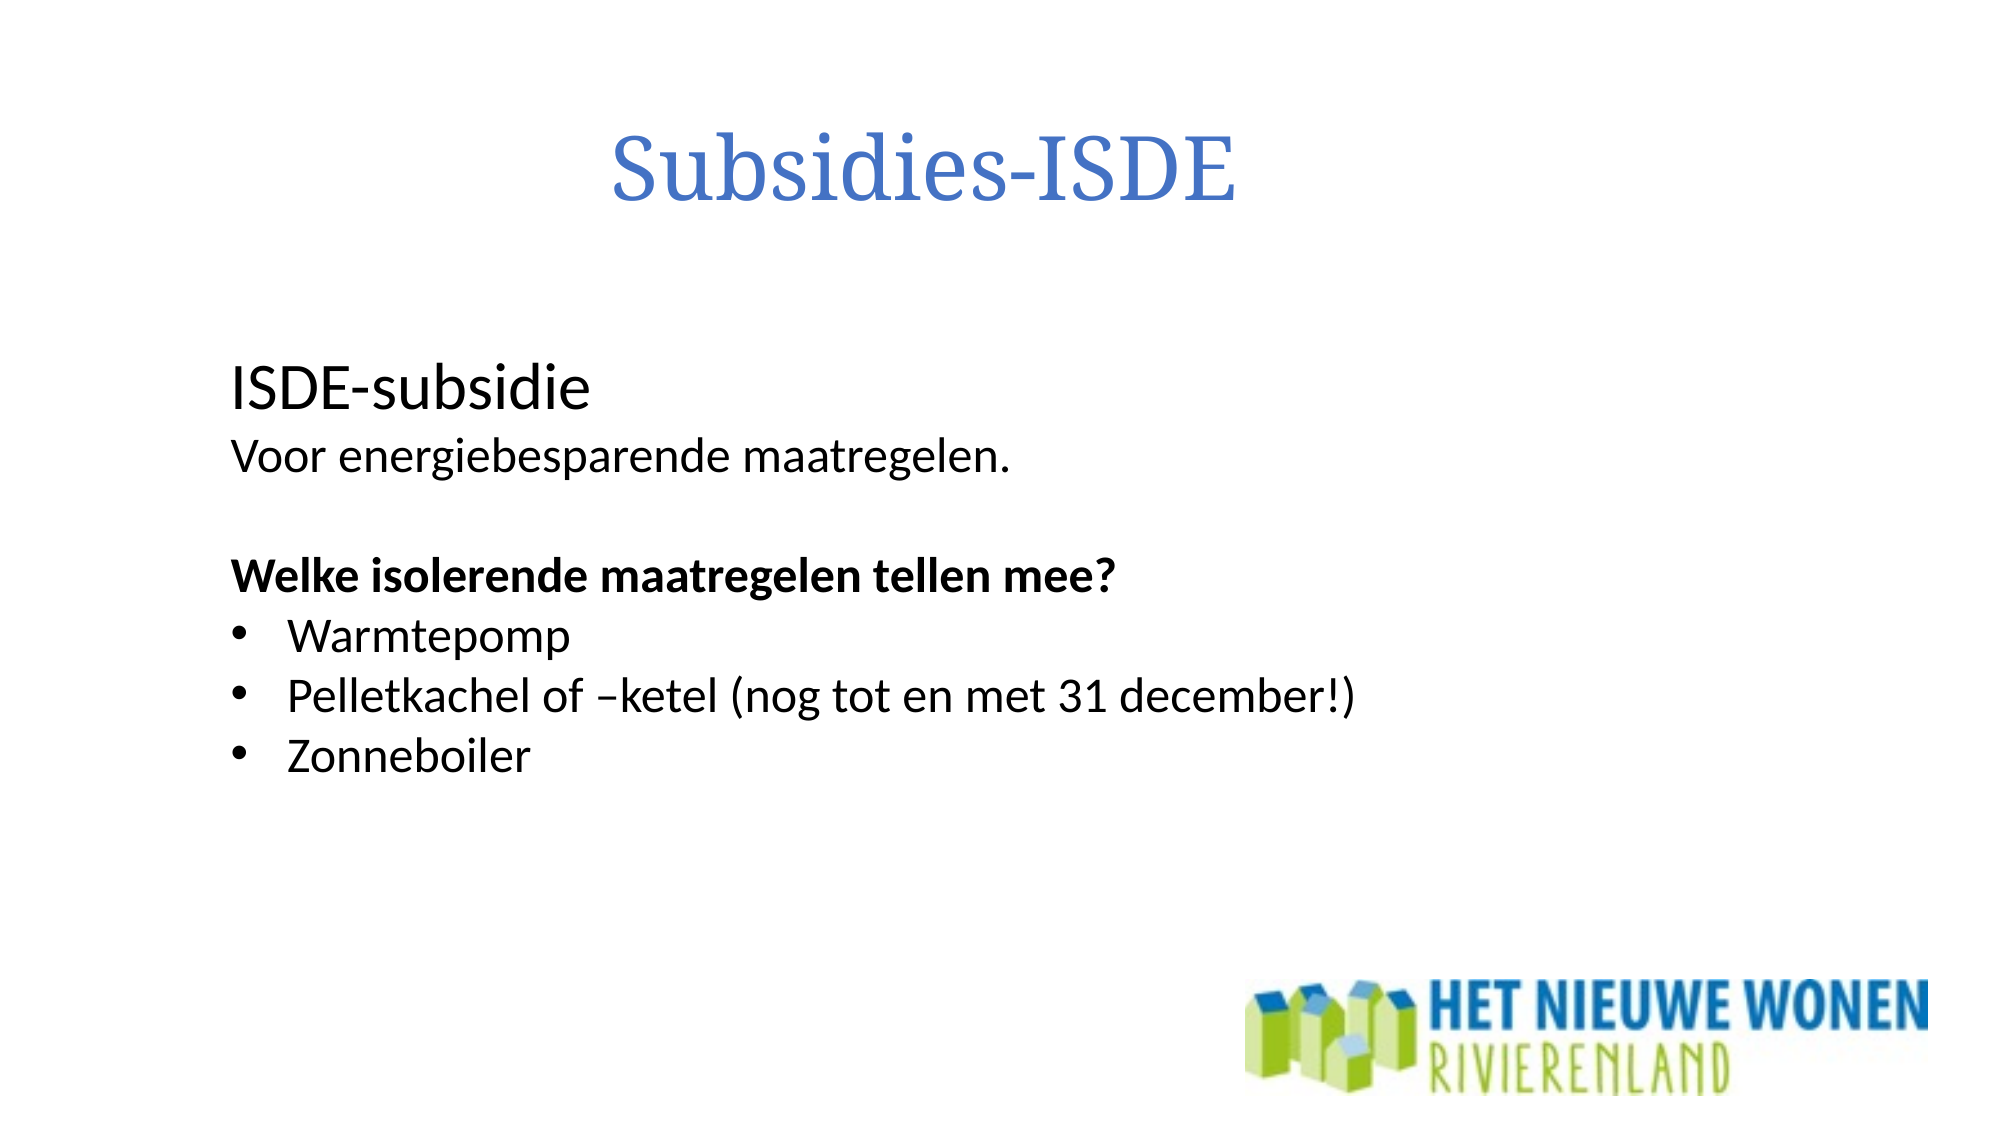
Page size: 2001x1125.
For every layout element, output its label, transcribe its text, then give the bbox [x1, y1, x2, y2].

picture [1245, 979, 1928, 1096]
text_box ISDE-subsidie Voor energiebesparende maatregelen. Welke isolerende maatregelen tellen mee? Warmtepomp Pelletkachel of –ketel (nog tot en met 31 december!) Zonneboiler [215, 335, 1372, 790]
text_box Subsidies-ISDE [107, 104, 1742, 226]
